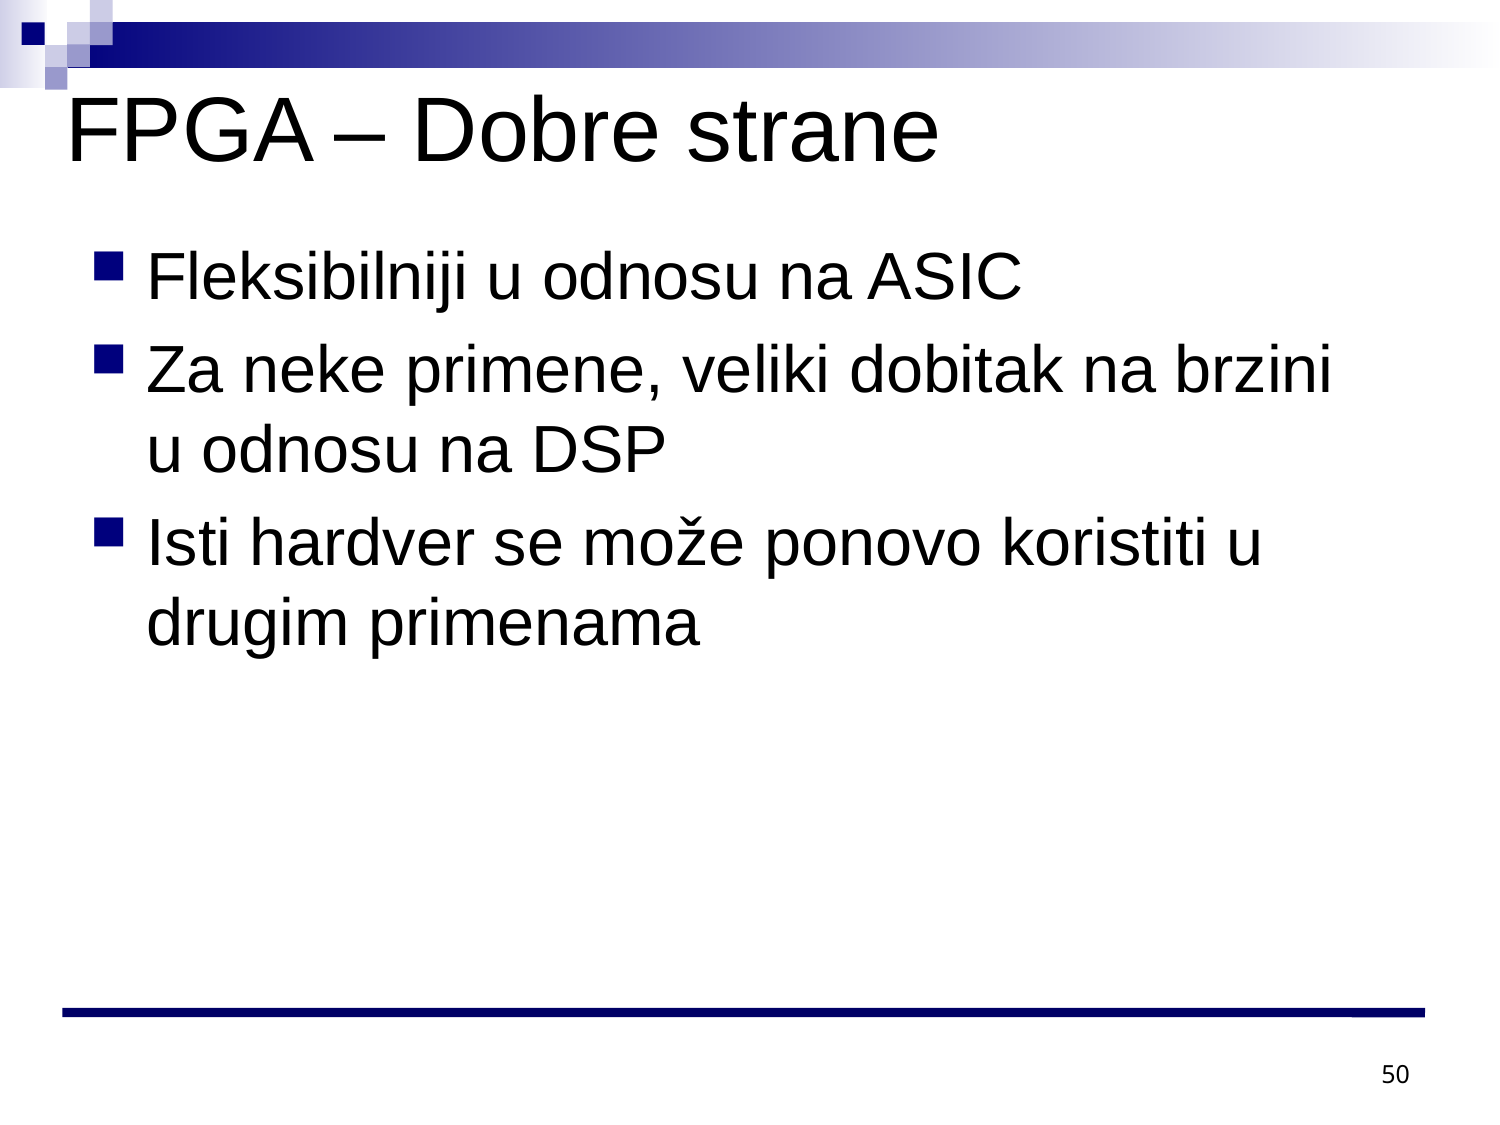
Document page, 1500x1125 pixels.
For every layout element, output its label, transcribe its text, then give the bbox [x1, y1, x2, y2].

title FPGA – Dobre strane [49, 49, 1351, 201]
list Fleksibilniji u odnosu na ASIC Za neke primene, veliki dobitak na brzini u odnosu na DSP Isti hardver se može ponovo koristiti u drugim primenama [74, 224, 1376, 951]
slide_number 50 [1074, 1024, 1426, 1101]
